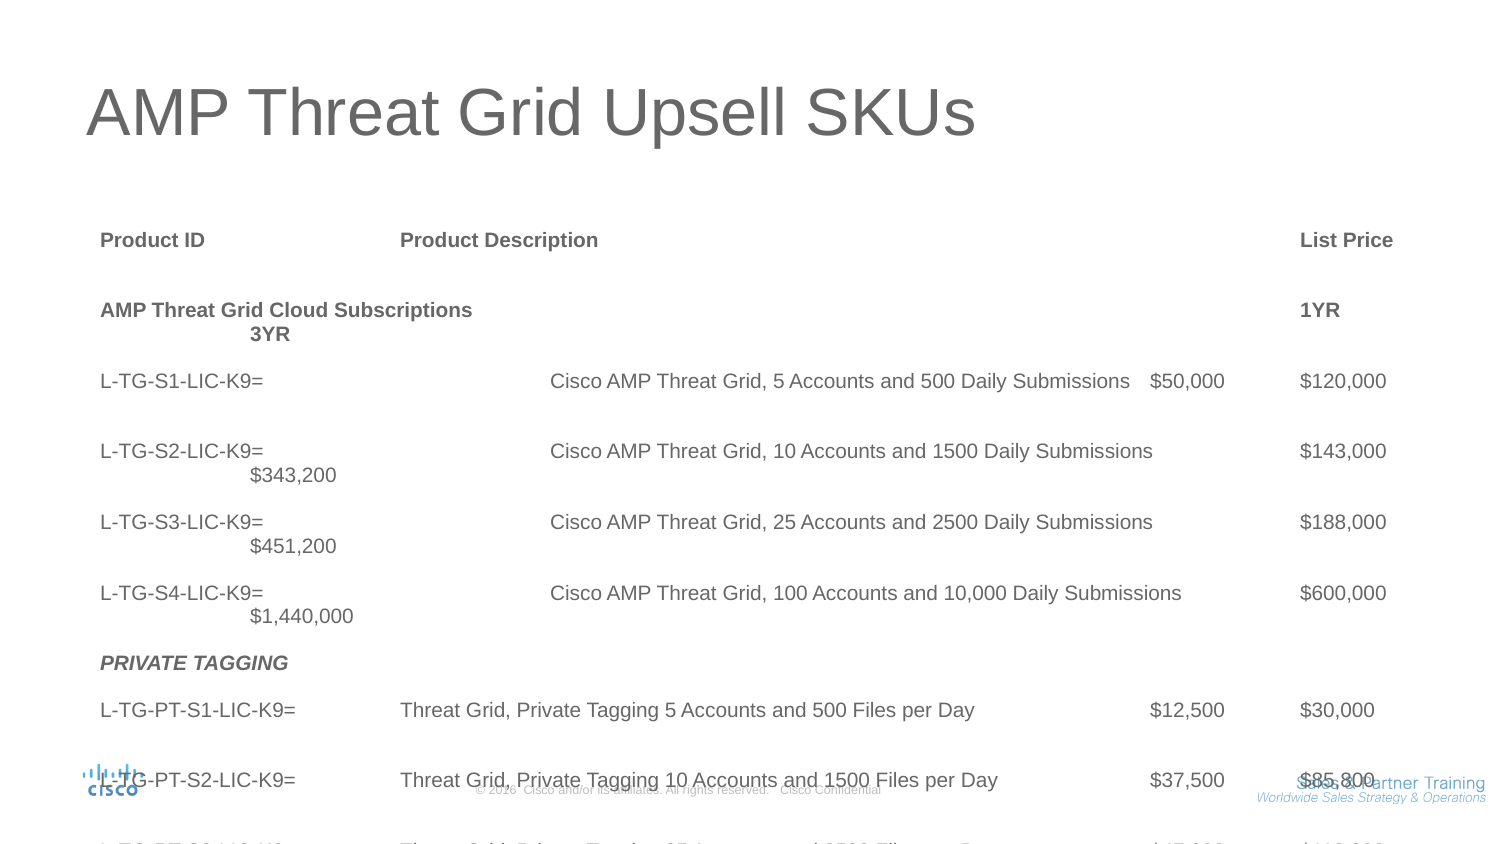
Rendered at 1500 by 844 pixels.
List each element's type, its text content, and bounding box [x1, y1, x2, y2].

picture [77, 758, 149, 803]
picture [1250, 770, 1492, 813]
list Product ID Product Description List Price AMP Threat Grid Cloud Subscriptions 1YR 3YR L-TG-S1-LIC-K9= Cisco AMP Threat Grid, 5 Accounts and 500 Daily Submissions $50,000 $120,000 L-TG-S2-LIC-K9= Cisco AMP Threat Grid, 10 Accounts and 1500 Daily Submissions $143,000 $343,200 L-TG-S3-LIC-K9= Cisco AMP Threat Grid, 25 Accounts and 2500 Daily Submissions $188,000 $451,200 L-TG-S4-LIC-K9= Cisco AMP Threat Grid, 100 Accounts and 10,000 Daily Submissions $600,000 $1,440,000 PRIVATE TAGGING L-TG-PT-S1-LIC-K9= Threat Grid, Private Tagging 5 Accounts and 500 Files per Day $12,500 $30,000 L-TG-PT-S2-LIC-K9= Threat Grid, Private Tagging 10 Accounts and 1500 Files per Day $37,500 $85,800 L-TG-PT-S3-LIC-K9= Threat Grid, Private Tagging 25 Accounts and 2500 Files per Day $47,000 $112,800 L-TG-PT-S4-LIC-K9= Threat Grid, Private Tagging 100 Accounts and 10,000 Files per Day $150,000 $360,000 [75, 221, 1434, 741]
title AMP Threat Grid Upsell SKUs [71, 55, 1441, 176]
